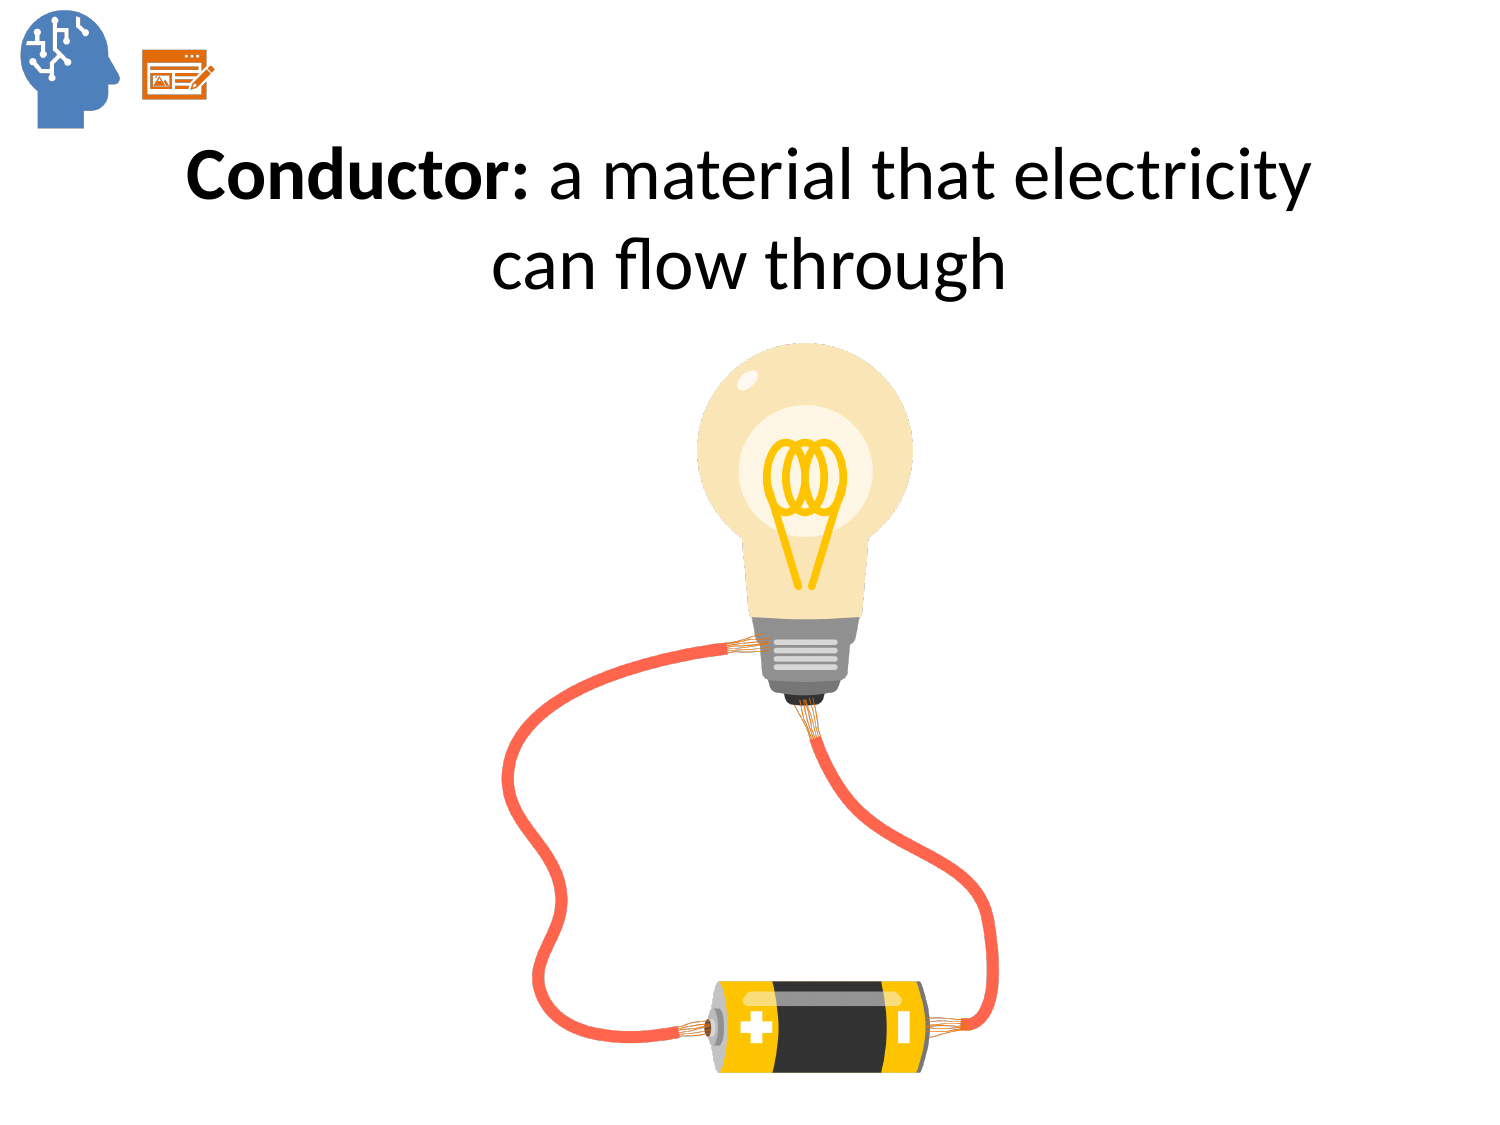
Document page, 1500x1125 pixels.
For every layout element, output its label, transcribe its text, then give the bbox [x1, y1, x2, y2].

picture [501, 341, 999, 1075]
title Conductor: a material that electricity can flow through [129, 50, 1370, 379]
text_box [0, 0, 134, 140]
picture [139, 36, 216, 114]
